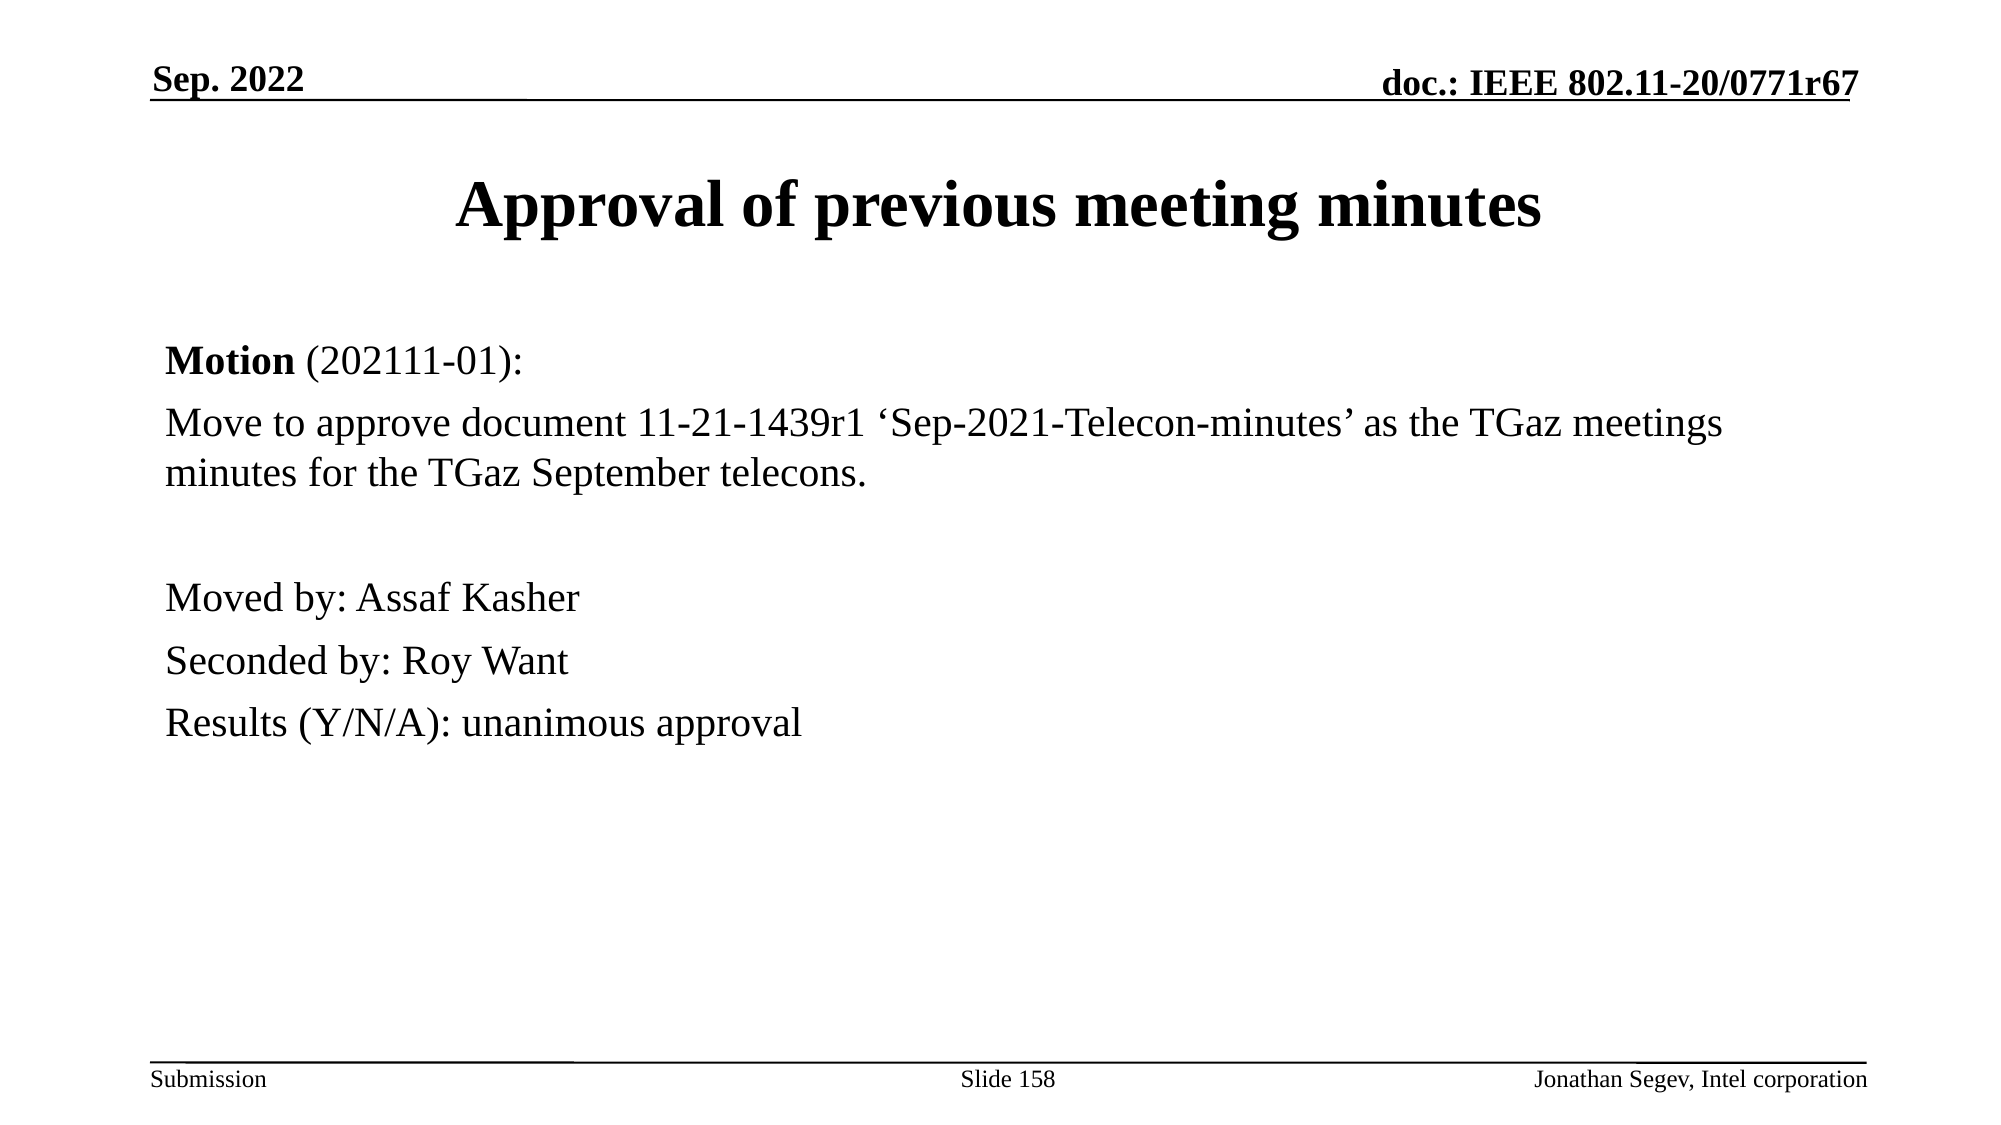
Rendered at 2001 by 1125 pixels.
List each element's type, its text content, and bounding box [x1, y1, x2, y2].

footer Jonathan Segev, Intel corporation [1171, 1061, 1869, 1093]
slide_number Slide 158 [950, 1061, 1067, 1123]
list Motion (202111-01): Move to approve document 11-21-1439r1 ‘Sep-2021-Telecon-minutes’ as the TGaz meetings minutes for the TGaz September telecons. Moved by: Assaf Kasher Seconded by: Roy Want Results (Y/N/A): unanimous approval [149, 324, 1850, 1000]
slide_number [152, 54, 563, 100]
title Approval of previous meeting minutes [149, 112, 1850, 288]
